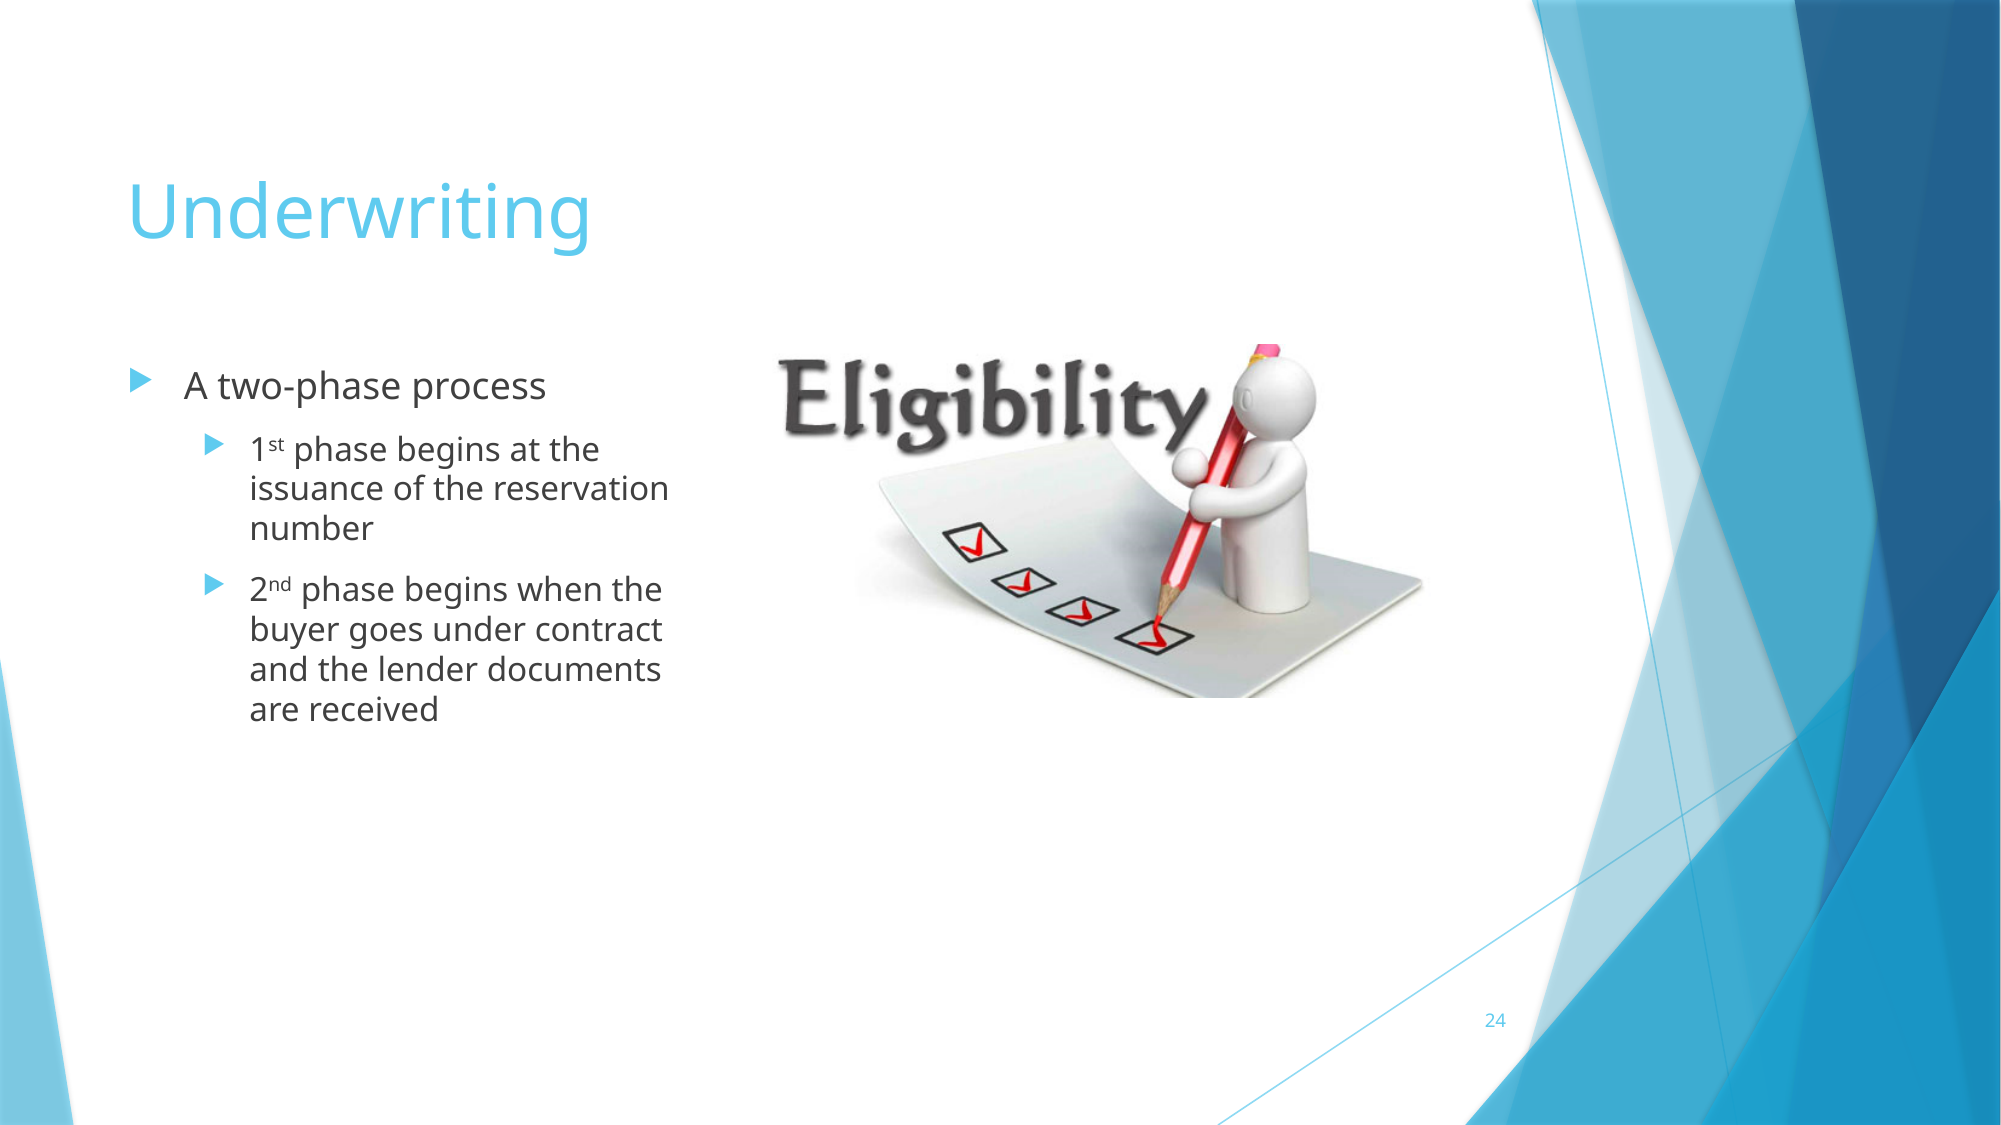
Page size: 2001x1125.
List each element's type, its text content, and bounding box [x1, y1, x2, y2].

list A two-phase process 1st phase begins at the issuance of the reservation number 2nd phase begins when the buyer goes under contract and the lender documents are received [112, 354, 723, 939]
title Underwriting [111, 99, 723, 317]
picture [762, 344, 1519, 699]
slide_number 24 [1409, 991, 1522, 1051]
